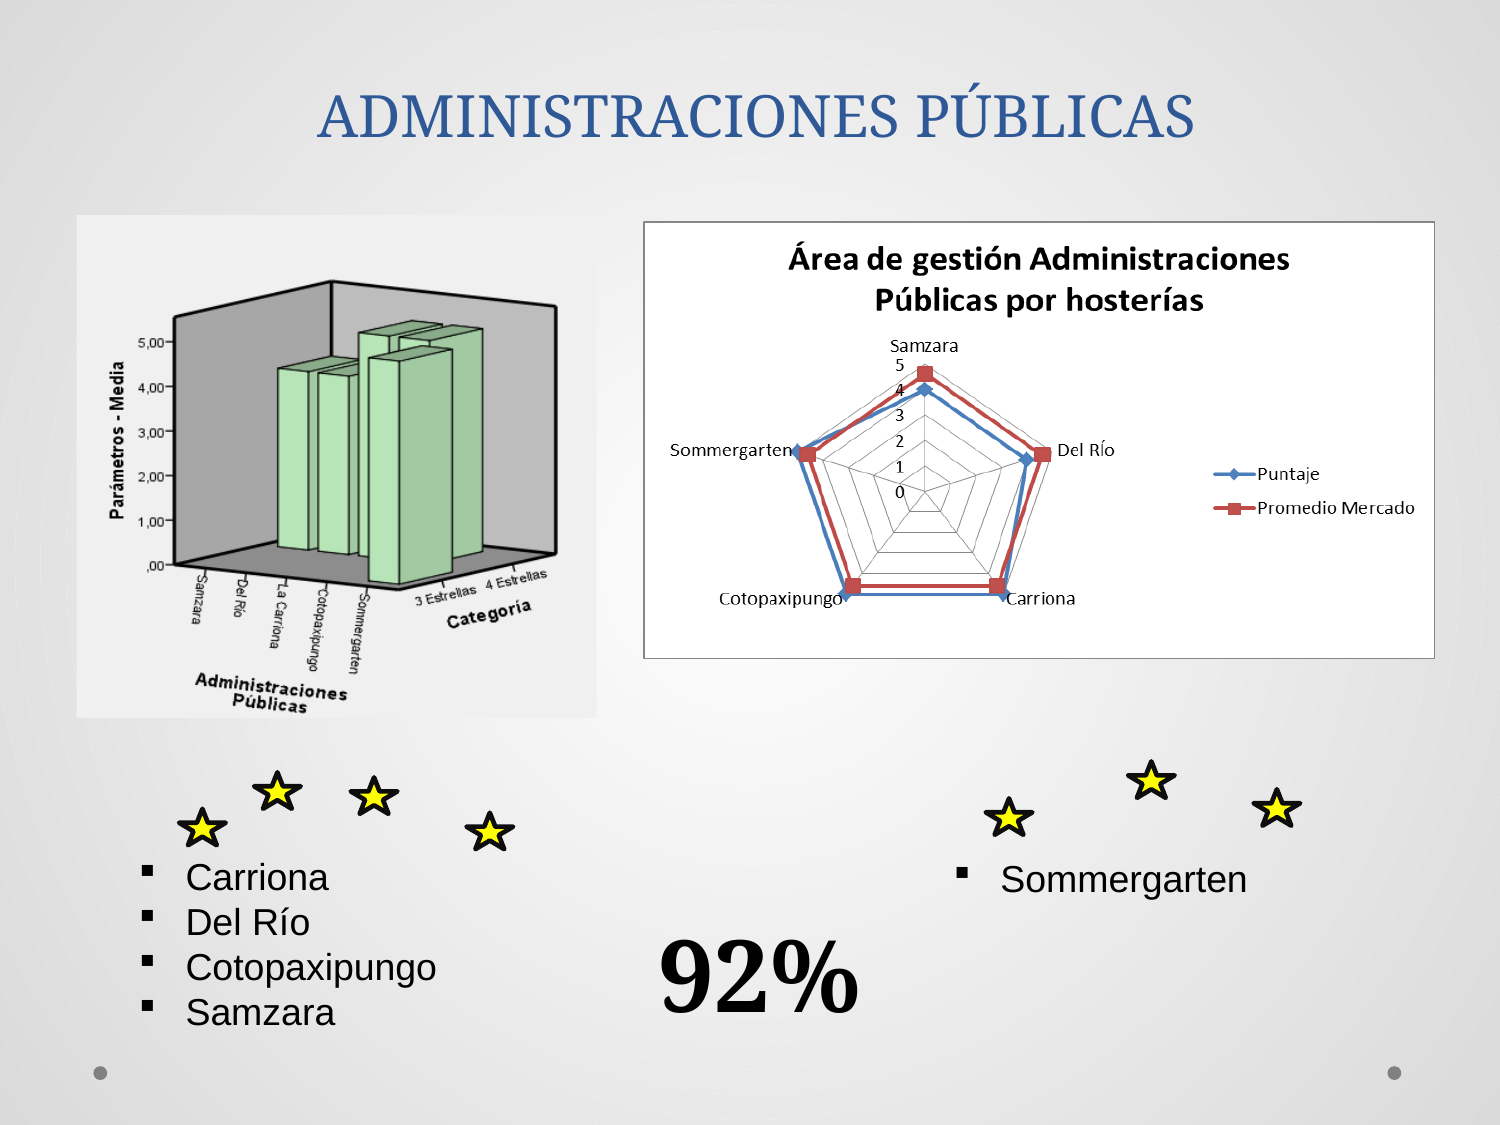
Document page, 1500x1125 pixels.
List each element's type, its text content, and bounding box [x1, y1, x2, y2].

text_box Carriona Del Río Cotopaxipungo Samzara [123, 845, 625, 1041]
text_box ADMINISTRACIONES PÚBLICAS [204, 38, 1311, 157]
text_box [464, 810, 516, 852]
text_box [983, 796, 1035, 837]
text_box [348, 775, 400, 816]
text_box [1251, 786, 1303, 828]
text_box Sommergarten [938, 847, 1364, 953]
picture [643, 221, 1436, 659]
text_box [251, 769, 303, 811]
text_box [176, 806, 228, 848]
text_box [1125, 759, 1177, 800]
picture [76, 215, 597, 719]
text_box 92% [643, 905, 900, 1041]
